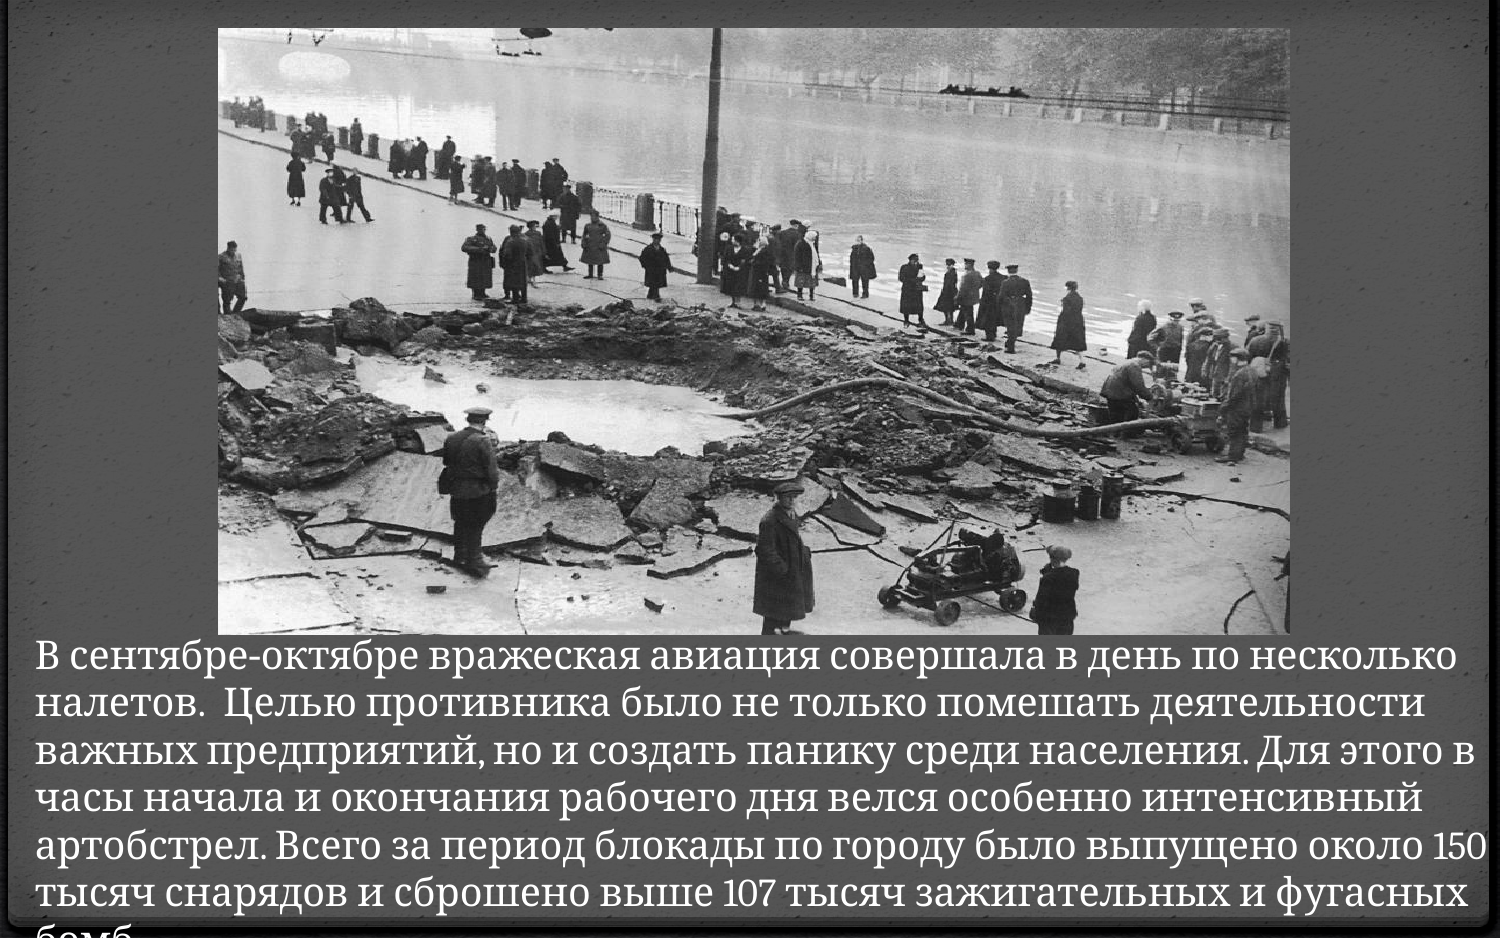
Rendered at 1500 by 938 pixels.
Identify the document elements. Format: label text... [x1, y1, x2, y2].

list В сентябре‑октябре вражеская авиация совершала в день по несколько налетов. Целью противника было не только помешать деятельности важных предприятий, но и создать панику среди населения. Для этого в часы начала и окончания рабочего дня велся особенно интенсивный артобстрел. Всего за период блокады по городу было выпущено около 150 тысяч снарядов и сброшено выше 107 тысяч зажигательных и фугасных бомб. [0, 622, 1500, 843]
picture [0, 843, 1500, 938]
picture [0, 0, 1500, 635]
